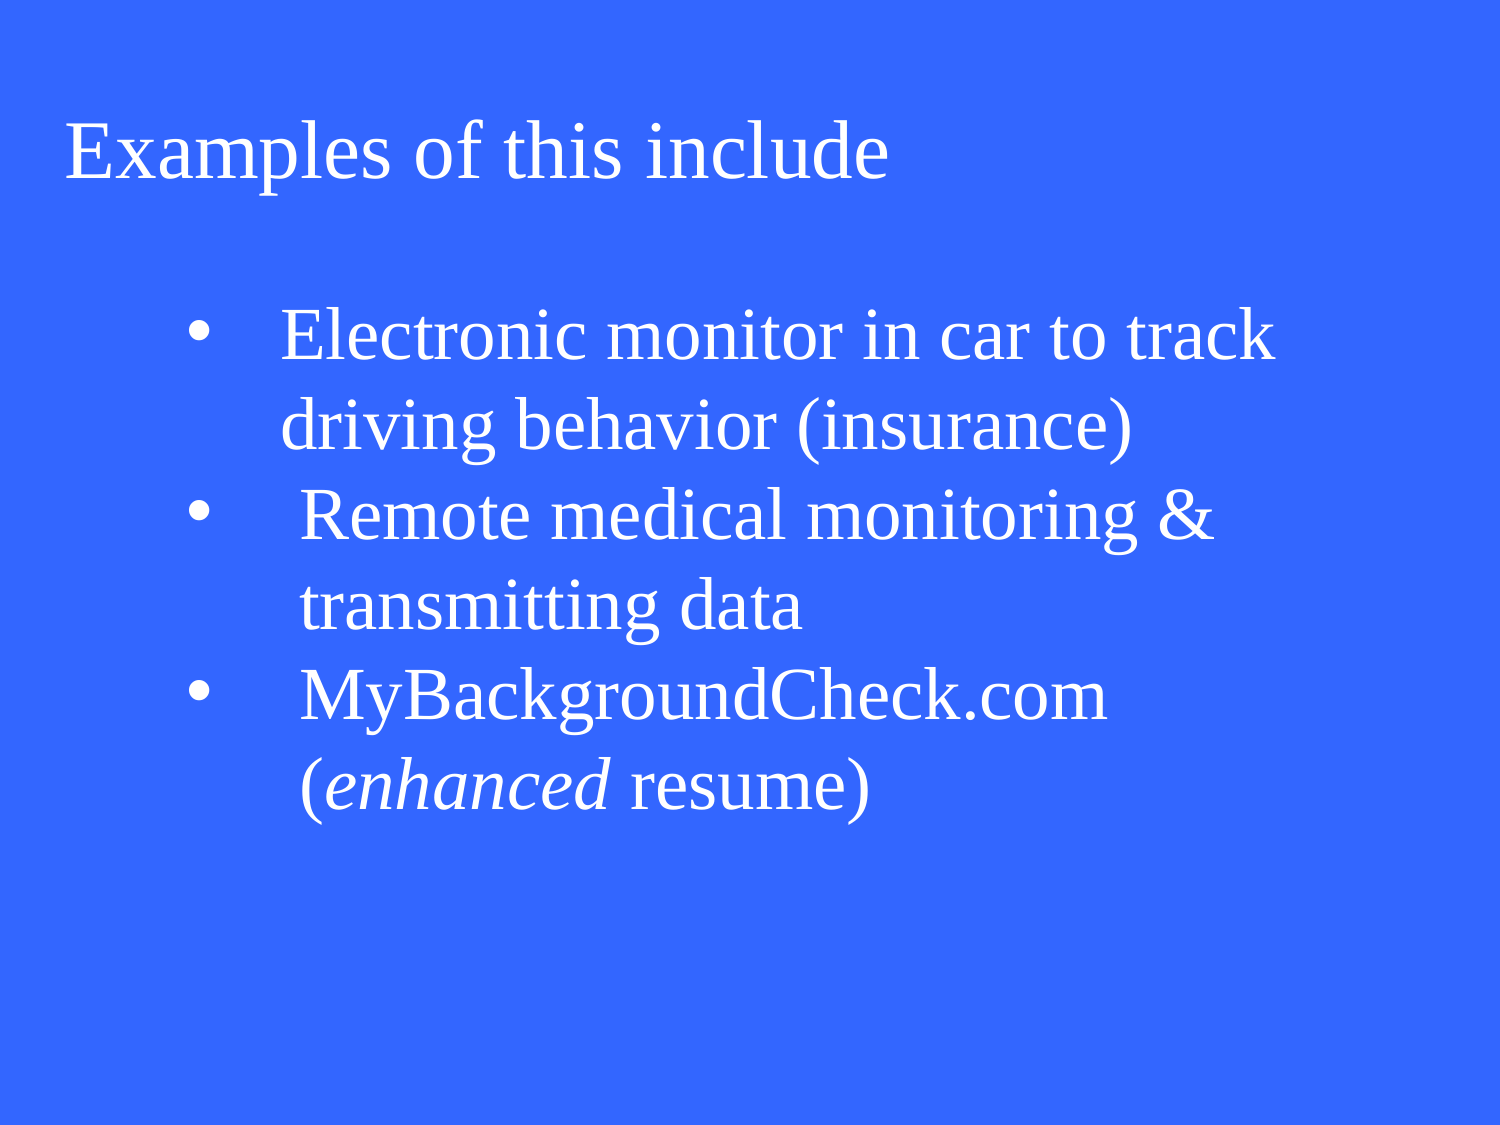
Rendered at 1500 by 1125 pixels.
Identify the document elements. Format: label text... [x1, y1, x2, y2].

text_box Examples of this include Electronic monitor in car to track driving behavior (insurance) Remote medical monitoring & transmitting data MyBackgroundCheck.com (enhanced resume) [50, 87, 1425, 833]
